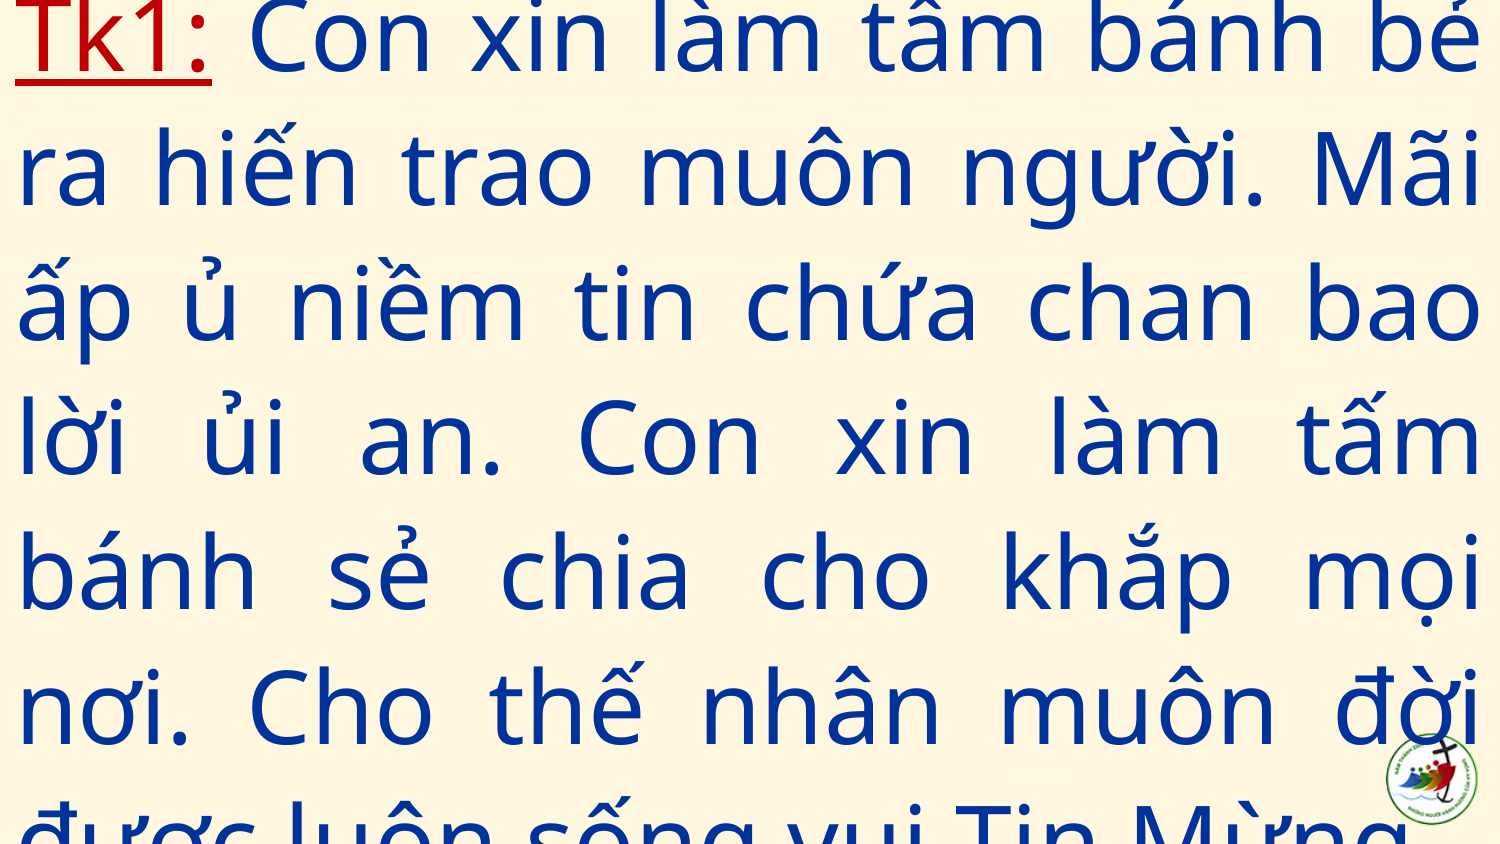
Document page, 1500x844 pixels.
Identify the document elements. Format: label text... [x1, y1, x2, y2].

subtitle Tk1: Con xin làm tấm bánh bẻ ra hiến trao muôn người. Mãi ấp ủ niềm tin chứa chan bao lời ủi an. Con xin làm tấm bánh sẻ chia cho khắp mọi nơi. Cho thế nhân muôn đời được luôn sống vui Tin Mừng. [0, 0, 1500, 844]
